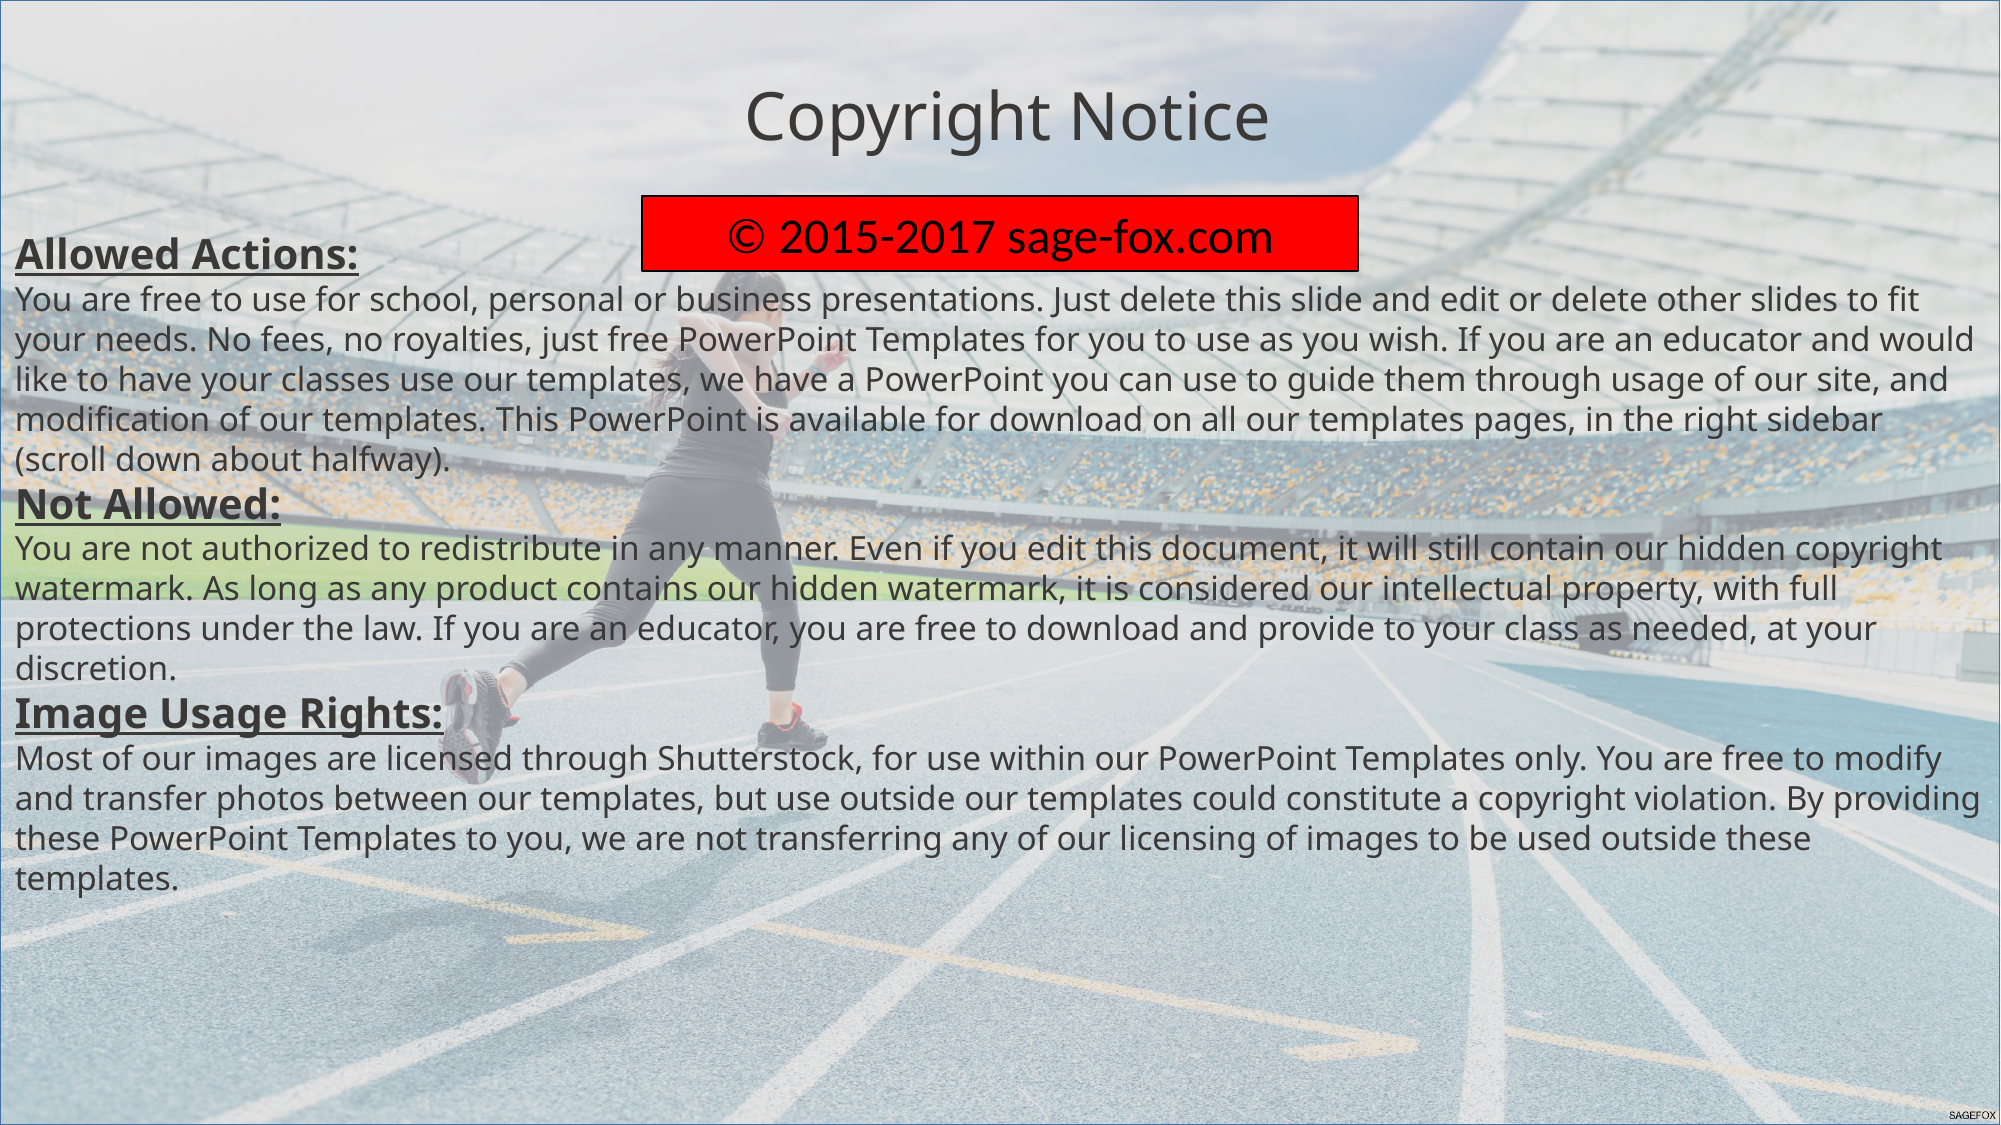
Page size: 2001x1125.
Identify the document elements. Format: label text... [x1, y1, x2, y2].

text_box Allowed Actions: You are free to use for school, personal or business presentations. Just delete this slide and edit or delete other slides to fit your needs. No fees, no royalties, just free PowerPoint Templates for you to use as you wish. If you are an educator and would like to have your classes use our templates, we have a PowerPoint you can use to guide them through usage of our site, and modification of our templates. This PowerPoint is available for download on all our templates pages, in the right sidebar (scroll down about halfway). Not Allowed: You are not authorized to redistribute in any manner. Even if you edit this document, it will still contain our hidden copyright watermark. As long as any product contains our hidden watermark, it is considered our intellectual property, with full protections under the law. If you are an educator, you are free to download and provide to your class as needed, at your discretion. Image Usage Rights: Most of our images are licensed through Shutterstock, for use within our PowerPoint Templates only. You are free to modify and transfer photos between our templates, but use outside our templates could constitute a copyright violation. By providing these PowerPoint Templates to you, we are not transferring any of our licensing of images to be used outside these templates. [0, 0, 2000, 1125]
text_box © 2015-2017 sage-fox.com [641, 196, 1358, 272]
title Copyright Notice [493, 60, 1524, 178]
